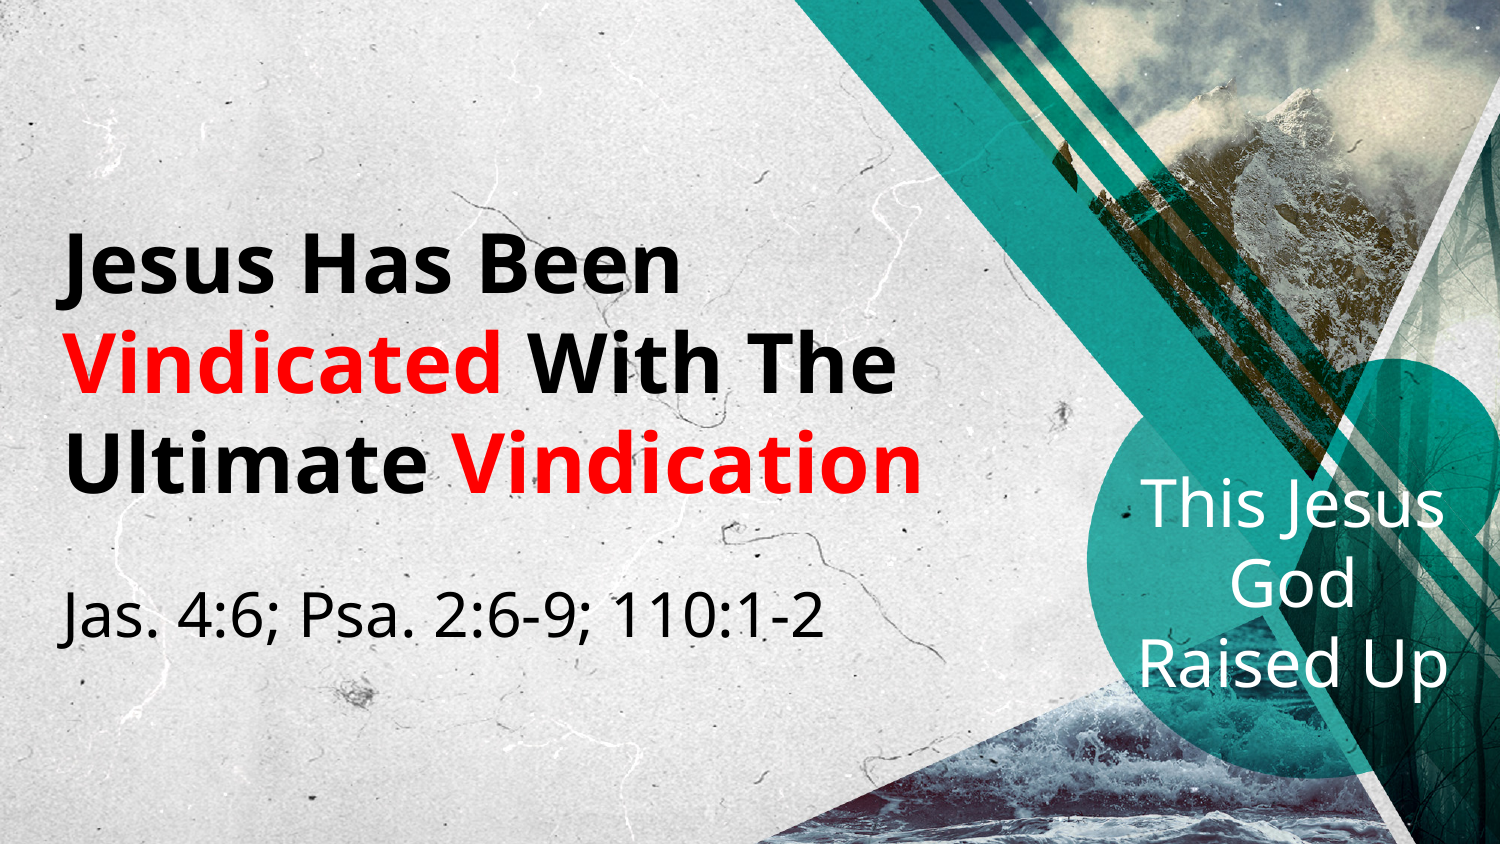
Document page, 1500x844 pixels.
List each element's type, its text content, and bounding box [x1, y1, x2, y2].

title This Jesus God Raised Up [1119, 524, 1468, 638]
list Jesus Has Been Vindicated With The Ultimate Vindication Jas. 4:6; Psa. 2:6-9; 110:1-2 [47, 41, 1089, 819]
picture [0, 0, 1500, 844]
